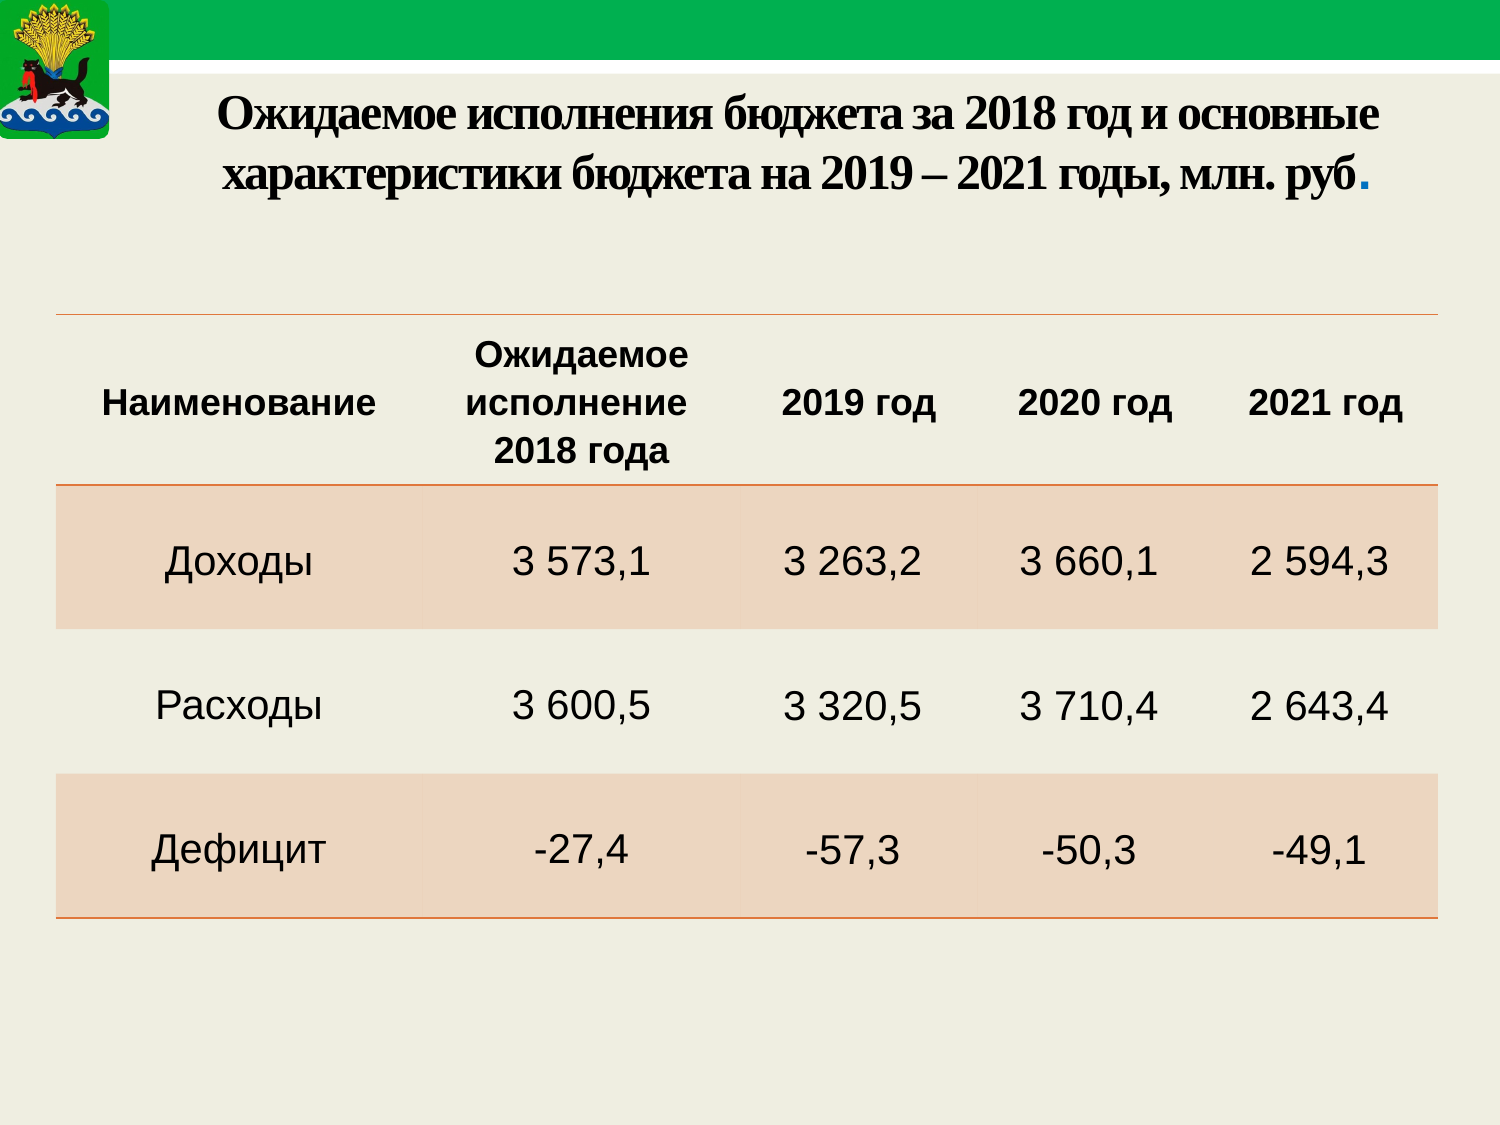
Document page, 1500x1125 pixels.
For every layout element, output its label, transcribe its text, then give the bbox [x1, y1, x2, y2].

table_header 2019 год [741, 315, 977, 484]
table_cell 3 573,1 [422, 486, 741, 629]
table_cell Доходы [56, 486, 422, 629]
table_cell 3 600,5 [422, 629, 741, 774]
table_header 2021 год [1213, 315, 1438, 484]
table_cell Расходы [56, 629, 422, 774]
table_cell -57,3 [741, 774, 977, 917]
text_box Ожидаемое исполнения бюджета за 2018 год и основные характеристики бюджета на 2019 – 2021 годы, млн. руб. [171, 72, 1424, 208]
table_cell 3 263,2 [741, 486, 977, 629]
table_cell 2 594,3 [1213, 486, 1438, 629]
table_cell 3 660,1 [977, 486, 1213, 629]
table_cell 2 643,4 [1213, 629, 1438, 774]
table_header Ожидаемое исполнение 2018 года [422, 315, 741, 484]
picture [0, 0, 110, 140]
table_cell 3 320,5 [741, 629, 977, 774]
table_cell Дефицит [56, 774, 422, 917]
table_cell -50,3 [977, 774, 1213, 917]
table_cell 3 710,4 [977, 629, 1213, 774]
table_header 2020 год [977, 315, 1213, 484]
table_cell -49,1 [1213, 774, 1438, 917]
table_cell -27,4 [422, 774, 741, 917]
table_header Наименование [56, 315, 422, 484]
